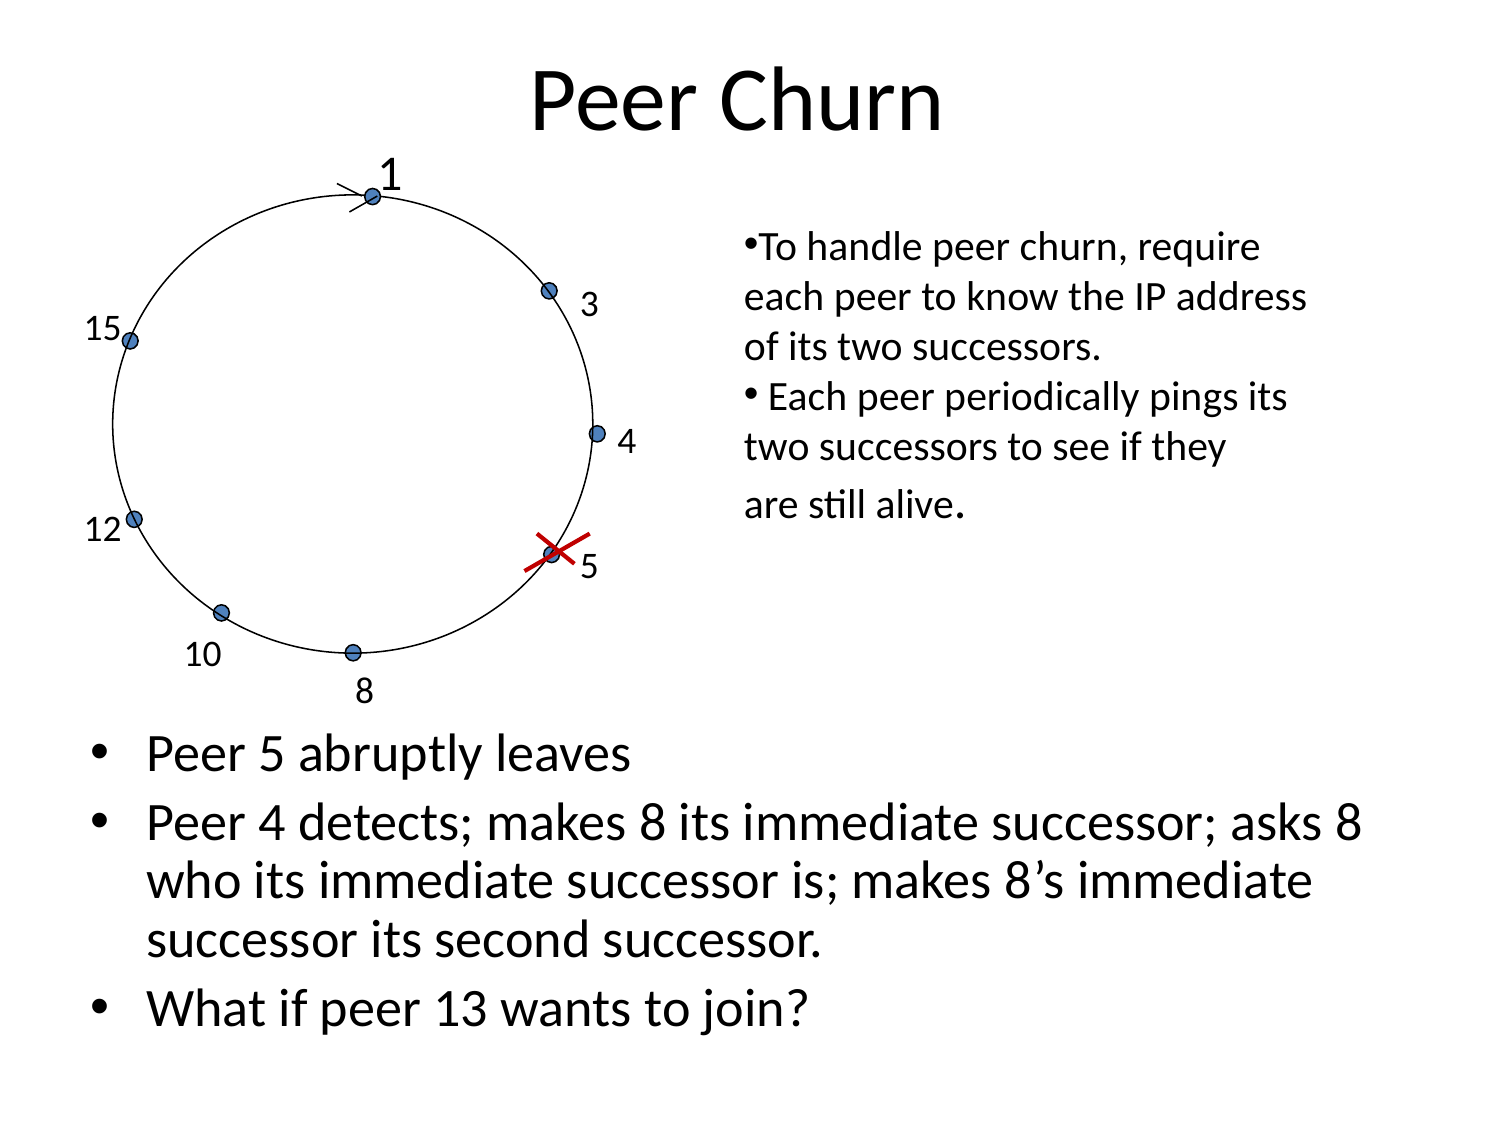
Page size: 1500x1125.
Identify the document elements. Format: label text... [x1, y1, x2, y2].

list Peer 5 abruptly leaves Peer 4 detects; makes 8 its immediate successor; asks 8 who its immediate successor is; makes 8’s immediate successor its second successor. What if peer 13 wants to join? [75, 716, 1425, 1067]
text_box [336, 183, 363, 197]
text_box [349, 195, 378, 213]
title Peer Churn [62, 0, 1413, 188]
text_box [524, 533, 591, 572]
text_box To handle peer churn, require each peer to know the IP address of its two successors. Each peer periodically pings its two successors to see if they are still alive. [729, 211, 1332, 596]
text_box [525, 446, 600, 491]
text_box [61, 133, 656, 735]
